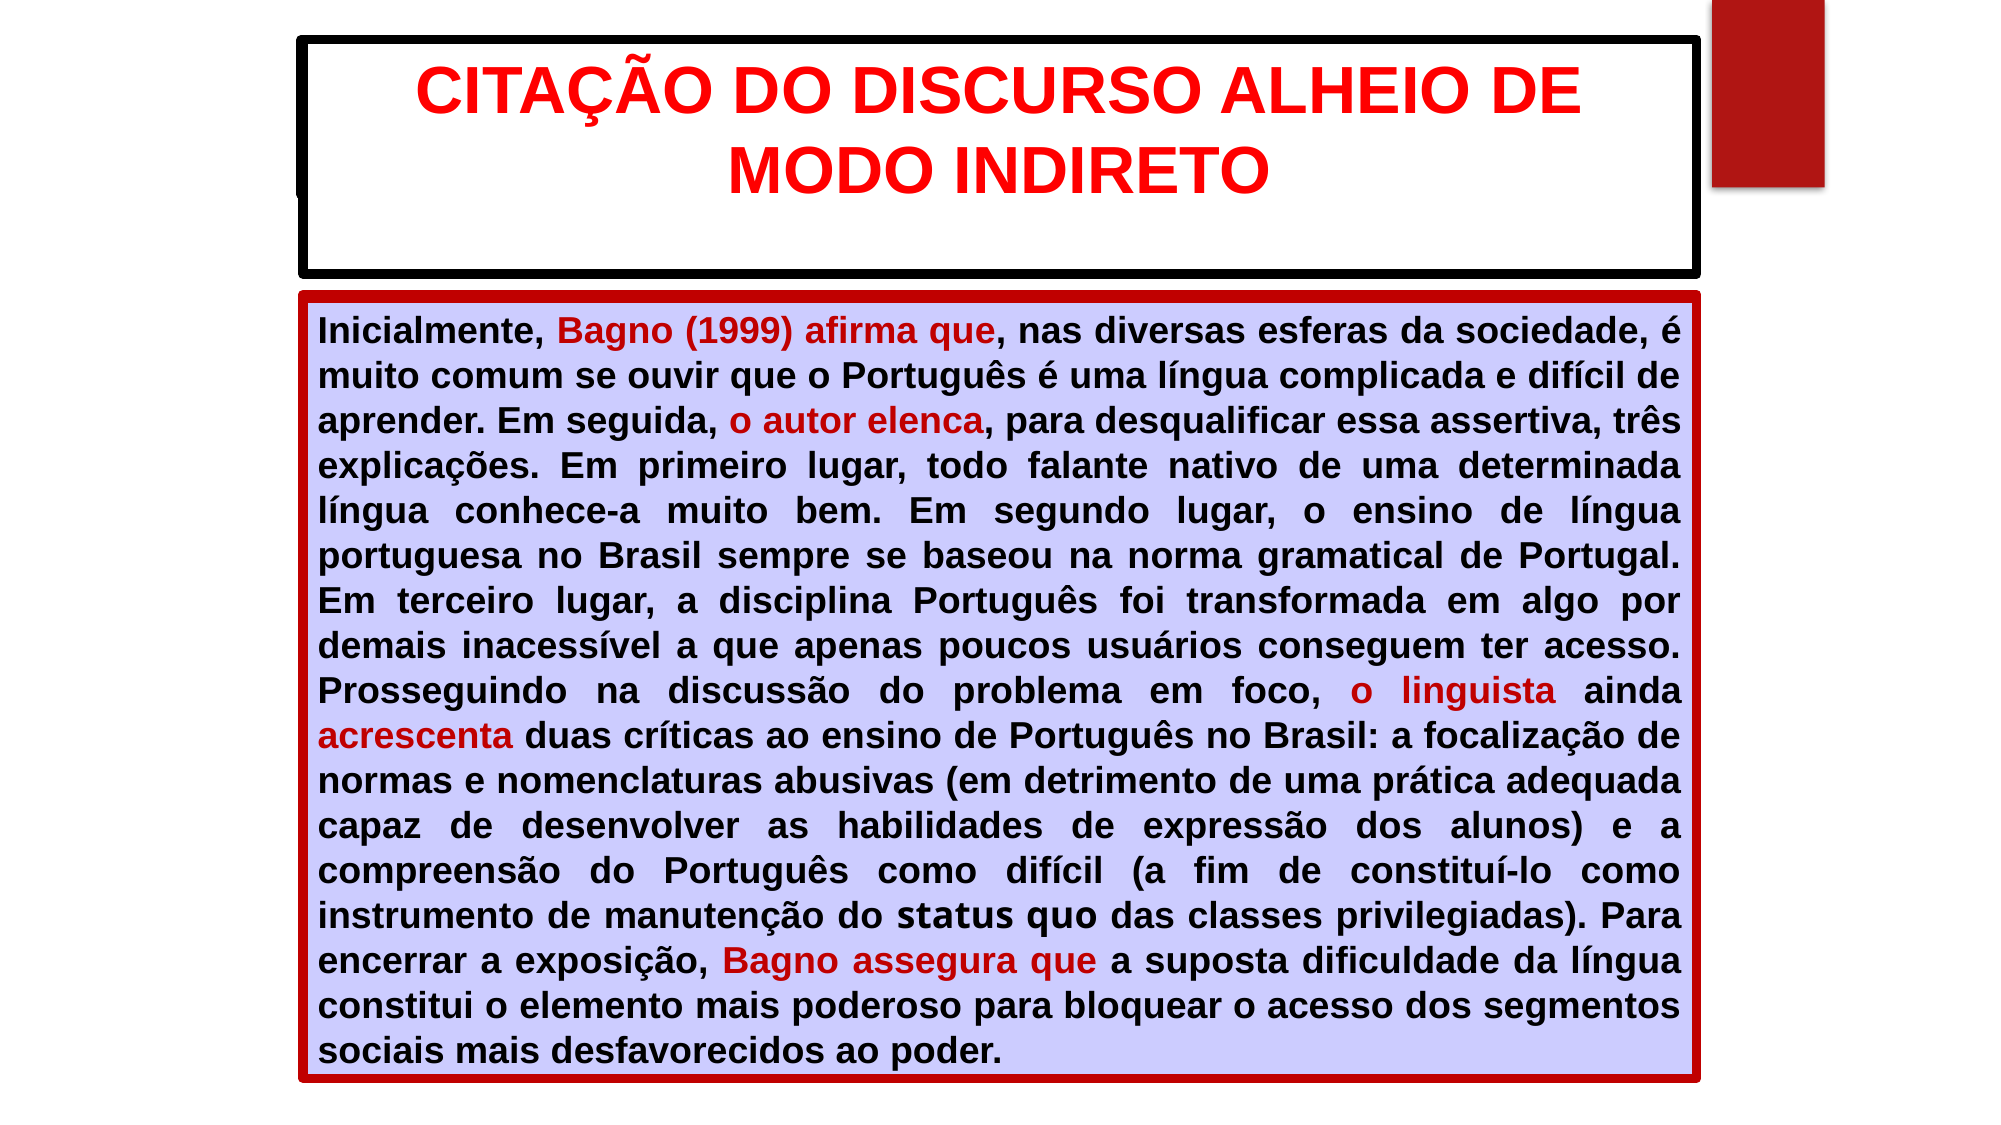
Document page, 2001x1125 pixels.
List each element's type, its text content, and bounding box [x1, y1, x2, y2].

text_box CITAÇÃO DO DISCURSO ALHEIO DE MODO INDIRETO [303, 39, 1697, 275]
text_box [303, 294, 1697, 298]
text_box Inicialmente, Bagno (1999) afirma que, nas diversas esferas da sociedade, é muito comum se ouvir que o Português é uma língua complicada e difícil de aprender. Em seguida, o autor elenca, para desqualificar essa assertiva, três explicações. Em primeiro lugar, todo falante nativo de uma determinada língua conhece-a muito bem. Em segundo lugar, o ensino de língua portuguesa no Brasil sempre se baseou na norma gramatical de Portugal. Em terceiro lugar, a disciplina Português foi transformada em algo por demais inacessível a que apenas poucos usuários conseguem ter acesso. Prosseguindo na discussão do problema em foco, o linguista ainda acrescenta duas críticas ao ensino de Português no Brasil: a focalização de normas e nomenclaturas abusivas (em detrimento de uma prática adequada capaz de desenvolver as habilidades de expressão dos alunos) e a compreensão do Português como difícil (a fim de constituí-lo como instrumento de manutenção do status quo das classes privilegiadas). Para encerrar a exposição, Bagno assegura que a suposta dificuldade da língua constitui o elemento mais poderoso para bloquear o acesso dos segmentos sociais mais desfavorecidos ao poder. [303, 298, 1697, 1079]
